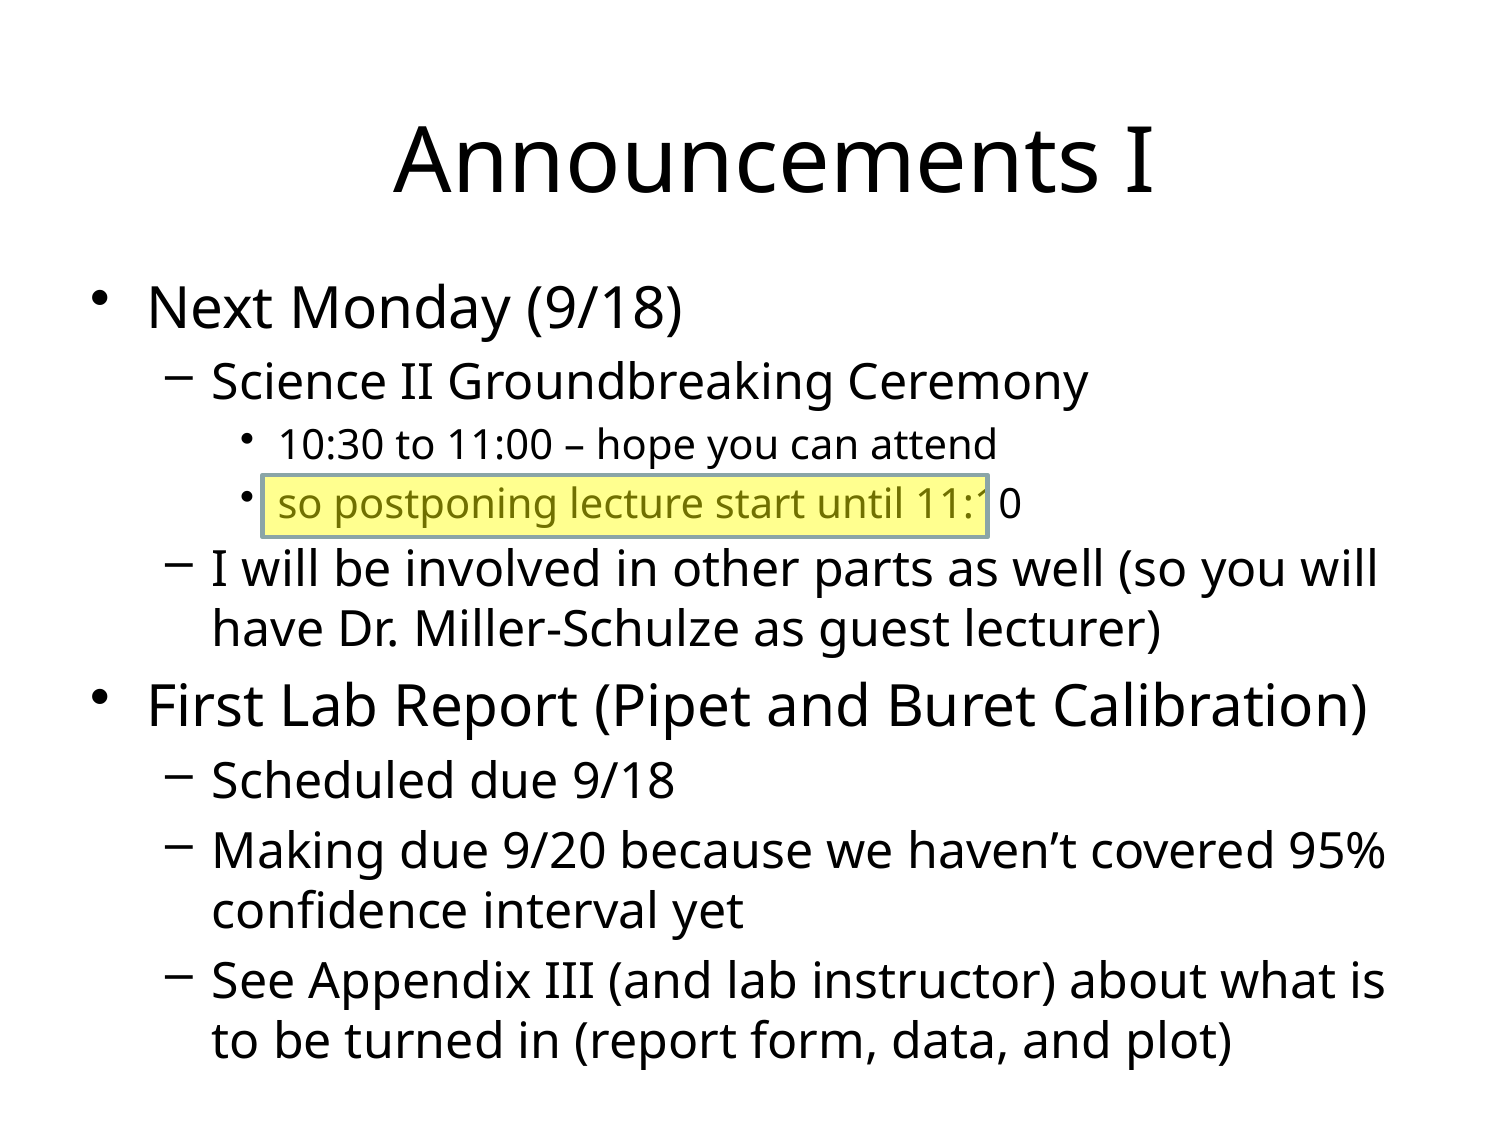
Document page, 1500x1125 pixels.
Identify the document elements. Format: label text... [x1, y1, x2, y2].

list Next Monday (9/18) Science II Groundbreaking Ceremony 10:30 to 11:00 – hope you can attend so postponing lecture start until 11:10 I will be involved in other parts as well (so you will have Dr. Miller-Schulze as guest lecturer) First Lab Report (Pipet and Buret Calibration) Scheduled due 9/18 Making due 9/20 because we haven’t covered 95% confidence interval yet See Appendix III (and lab instructor) about what is to be turned in (report form, data, and plot) [74, 262, 1426, 1006]
title Announcements I [99, 62, 1451, 251]
text_box [260, 473, 990, 539]
